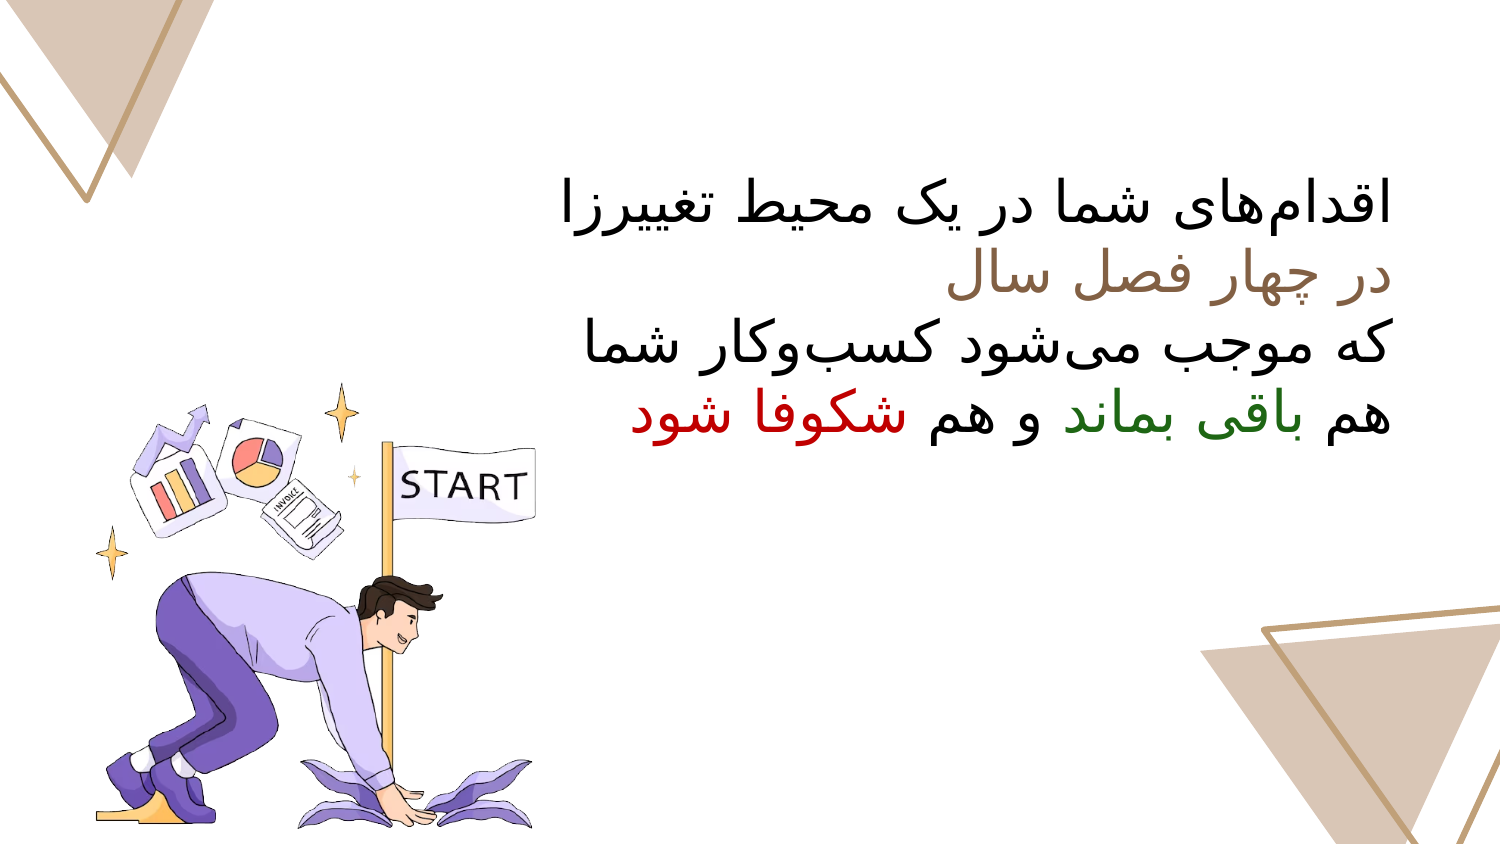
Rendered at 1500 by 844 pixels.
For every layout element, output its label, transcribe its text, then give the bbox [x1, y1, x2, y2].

picture [94, 381, 536, 830]
text_box [1263, 608, 1500, 844]
text_box [1200, 644, 1409, 844]
text_box [111, 0, 214, 179]
text_box اقدام‌های شما در یک محیط تغییرزا در چهار فصل سال که موجب می‌شود کسب‌وکار شما هم باقی بماند و هم شکوفا شود [496, 156, 1409, 452]
text_box [0, 0, 180, 201]
